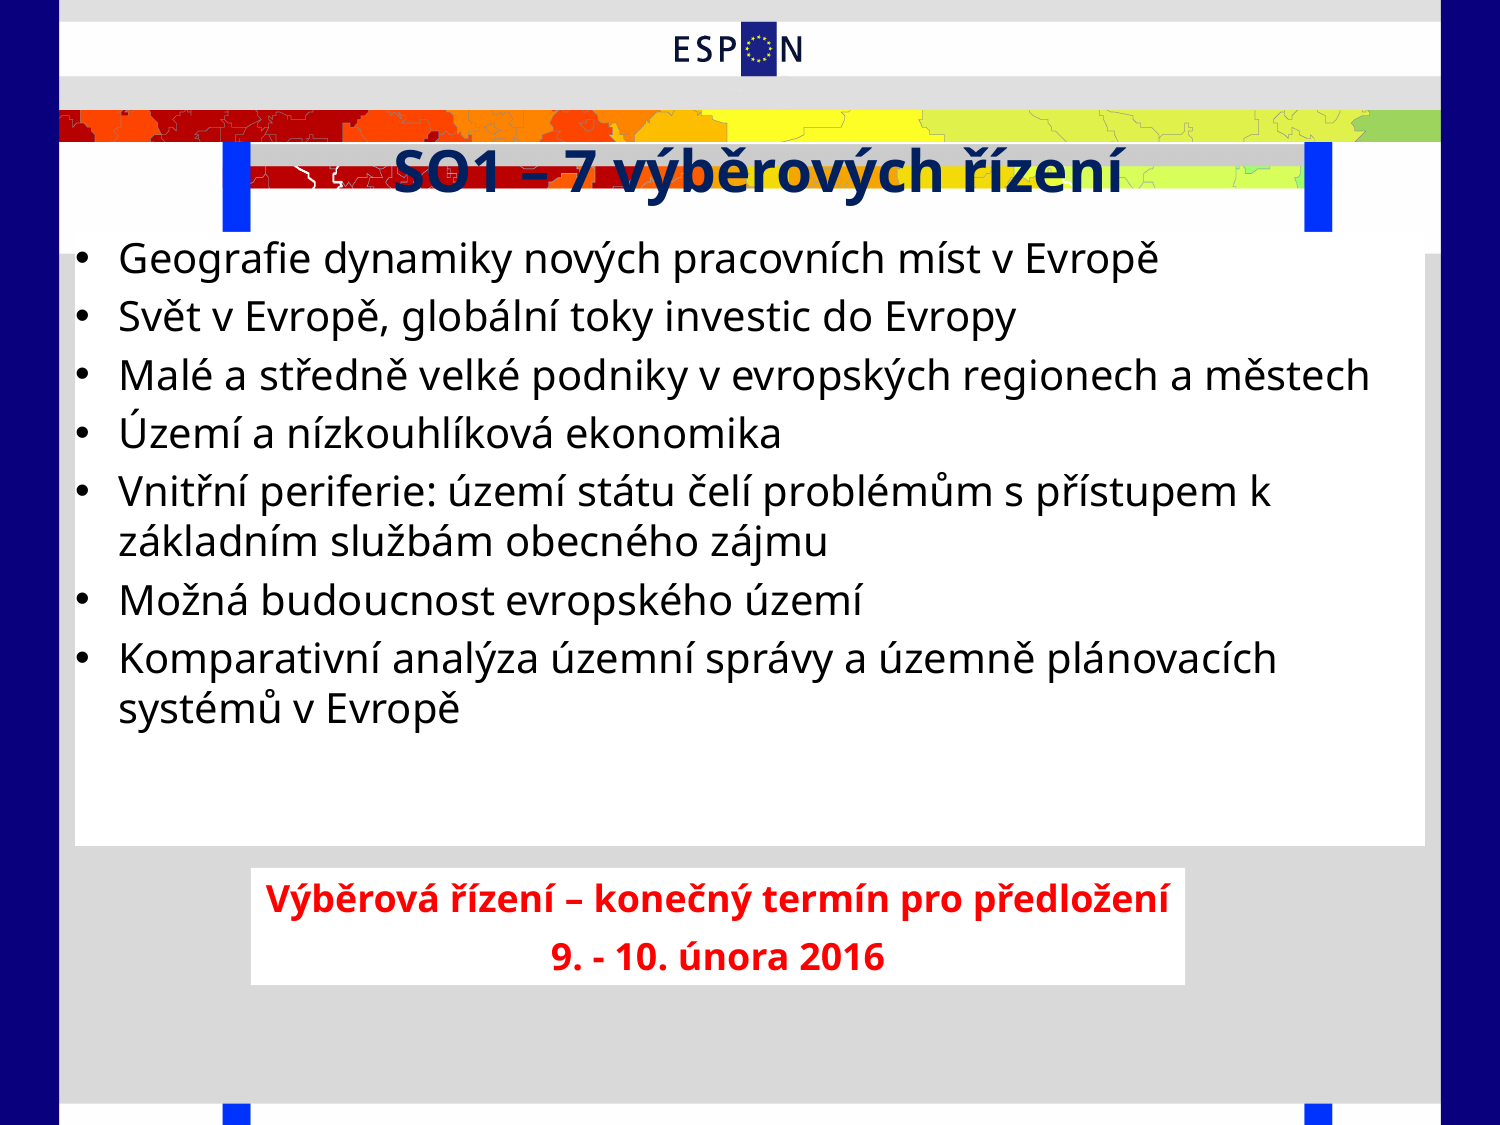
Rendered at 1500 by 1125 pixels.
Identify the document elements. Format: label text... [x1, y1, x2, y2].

list SO1 – 7 výběrových řízení [75, 142, 1425, 208]
text_box Výběrová řízení – konečný termín pro předložení 9. - 10. února 2016 [250, 867, 1186, 986]
picture [60, 1104, 1440, 1125]
list Geografie dynamiky nových pracovních míst v Evropě Svět v Evropě, globální toky investic do Evropy Malé a středně velké podniky v evropských regionech a městech Území a nízkouhlíková ekonomika Vnitřní periferie: území státu čelí problémům s přístupem k základním službám obecného zájmu Možná budoucnost evropského území Komparativní analýza územní správy a územně plánovacích systémů v Evropě [75, 231, 1425, 846]
picture [60, 142, 1440, 253]
